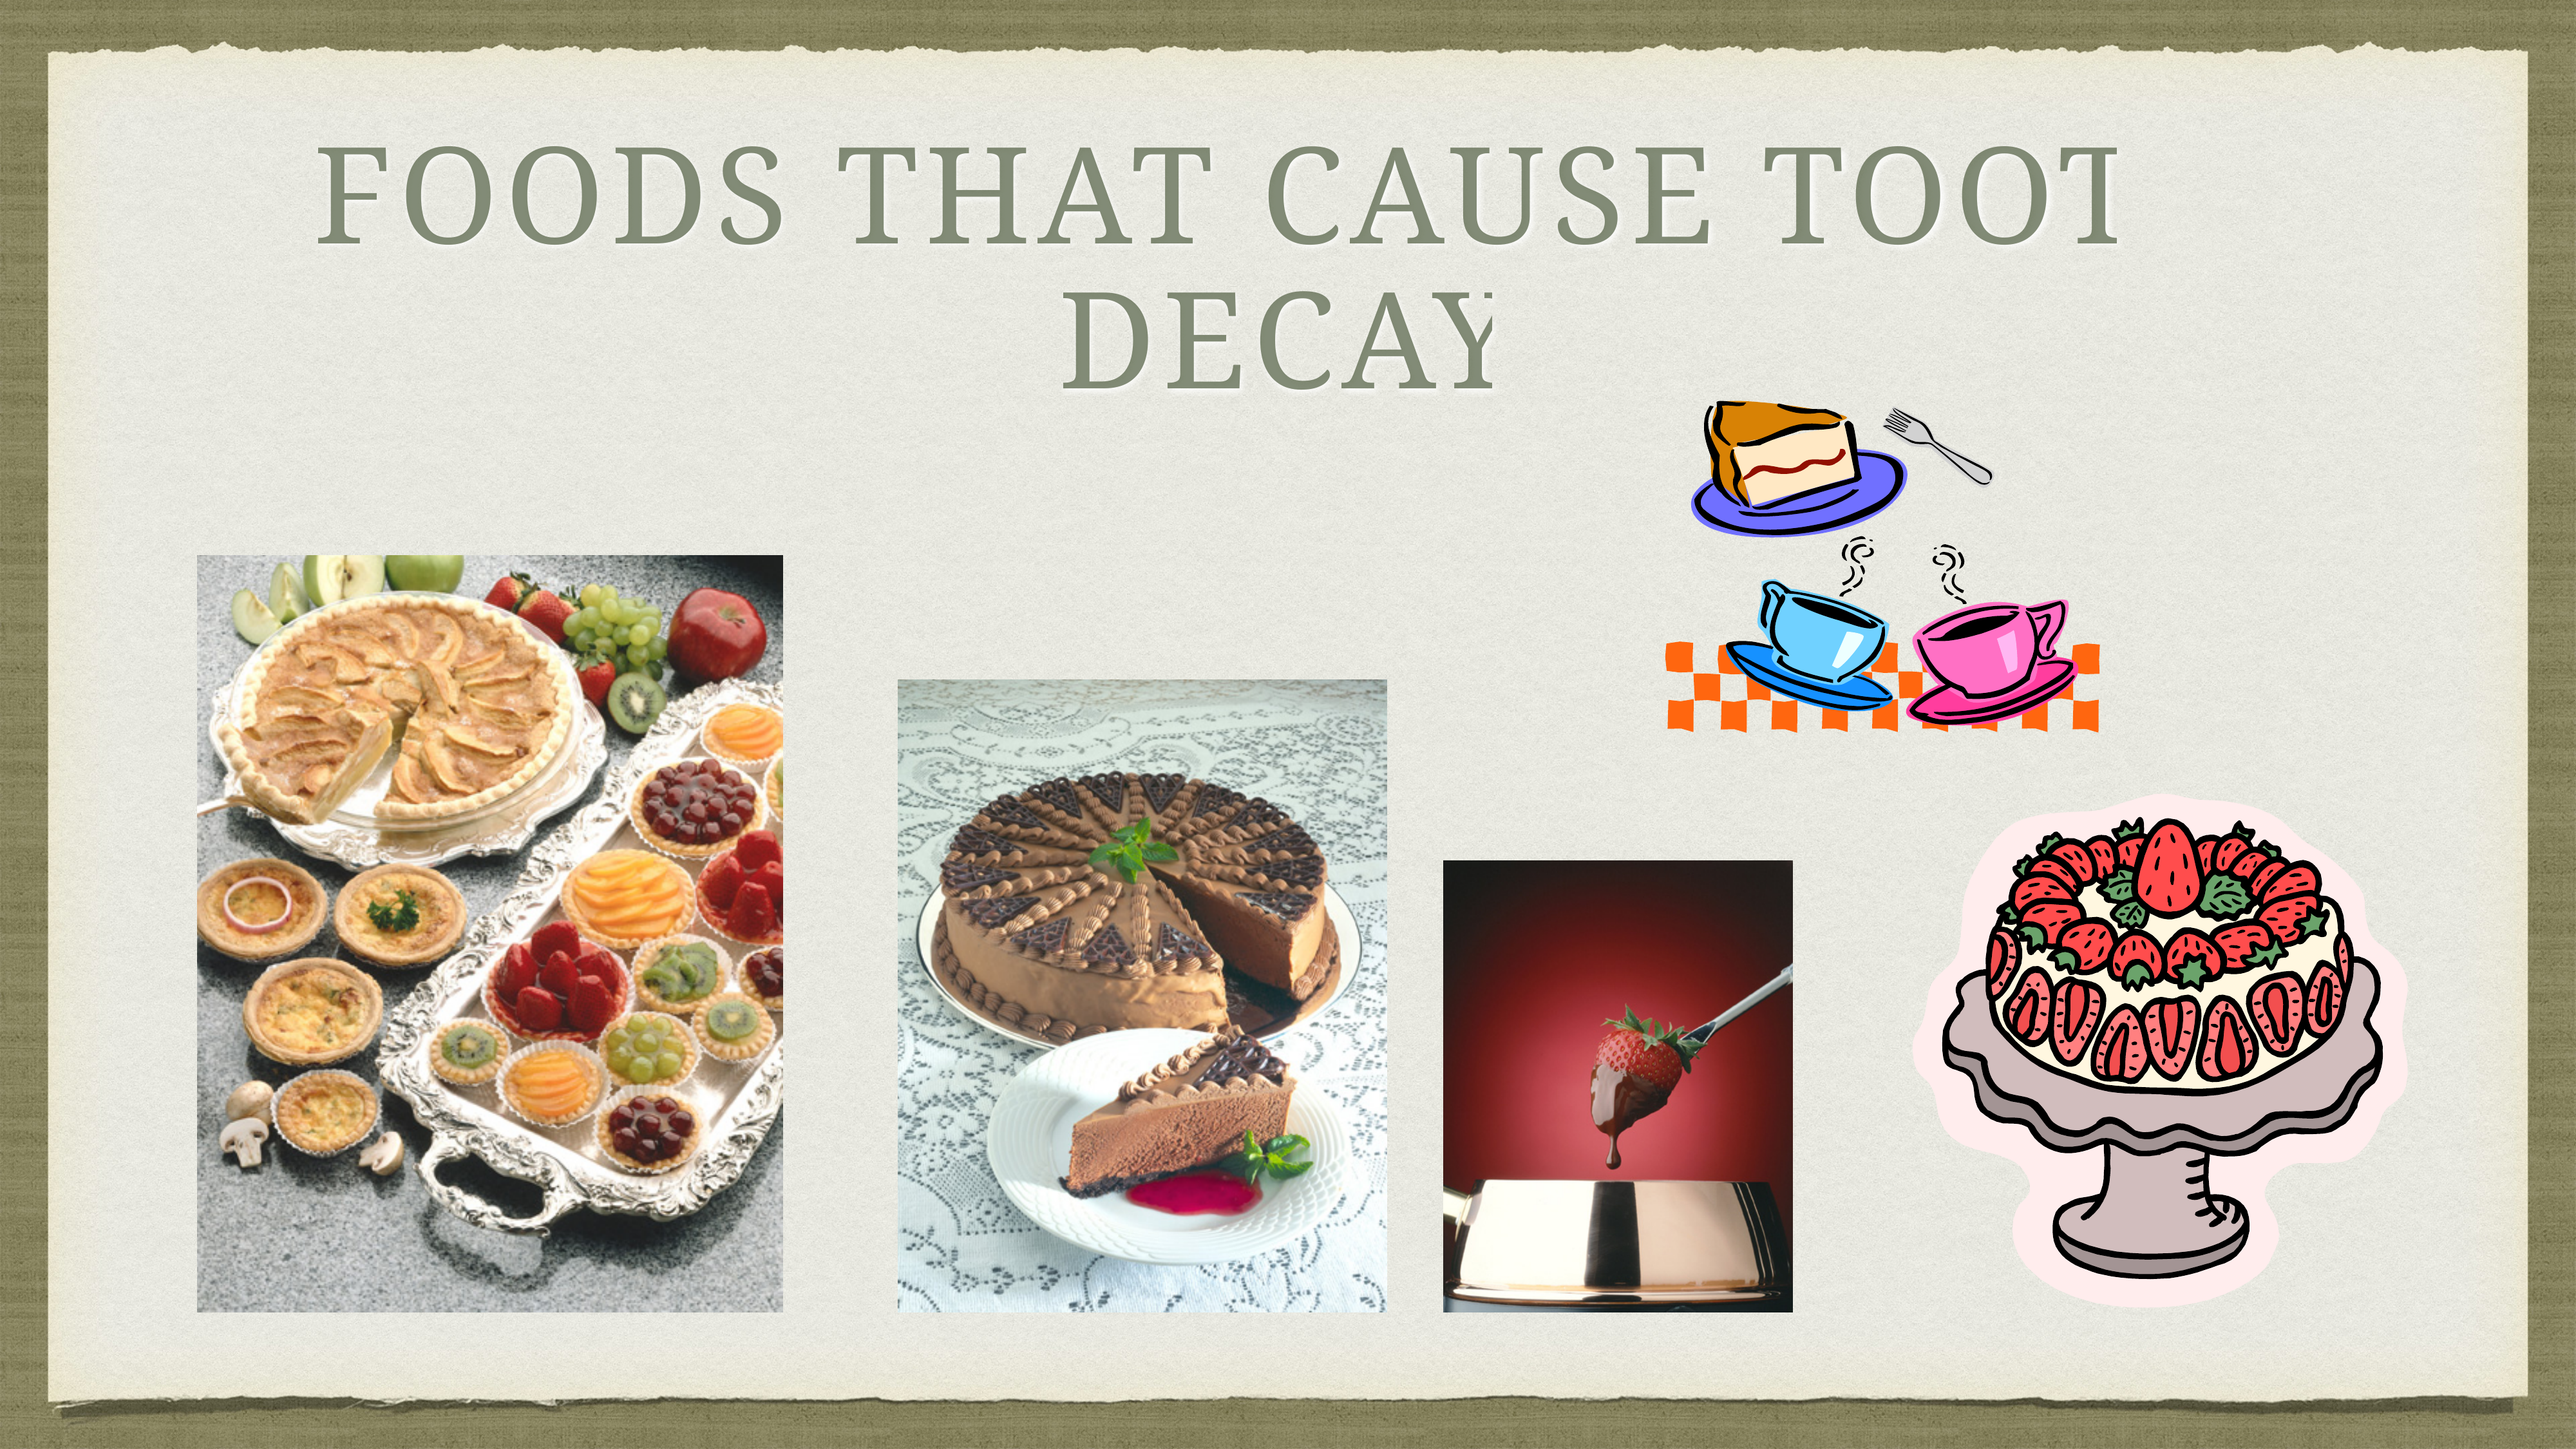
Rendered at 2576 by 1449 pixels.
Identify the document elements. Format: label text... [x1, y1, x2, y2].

text_box Foods that cause tooth decay [164, 122, 2412, 424]
picture [0, 0, 2576, 1449]
